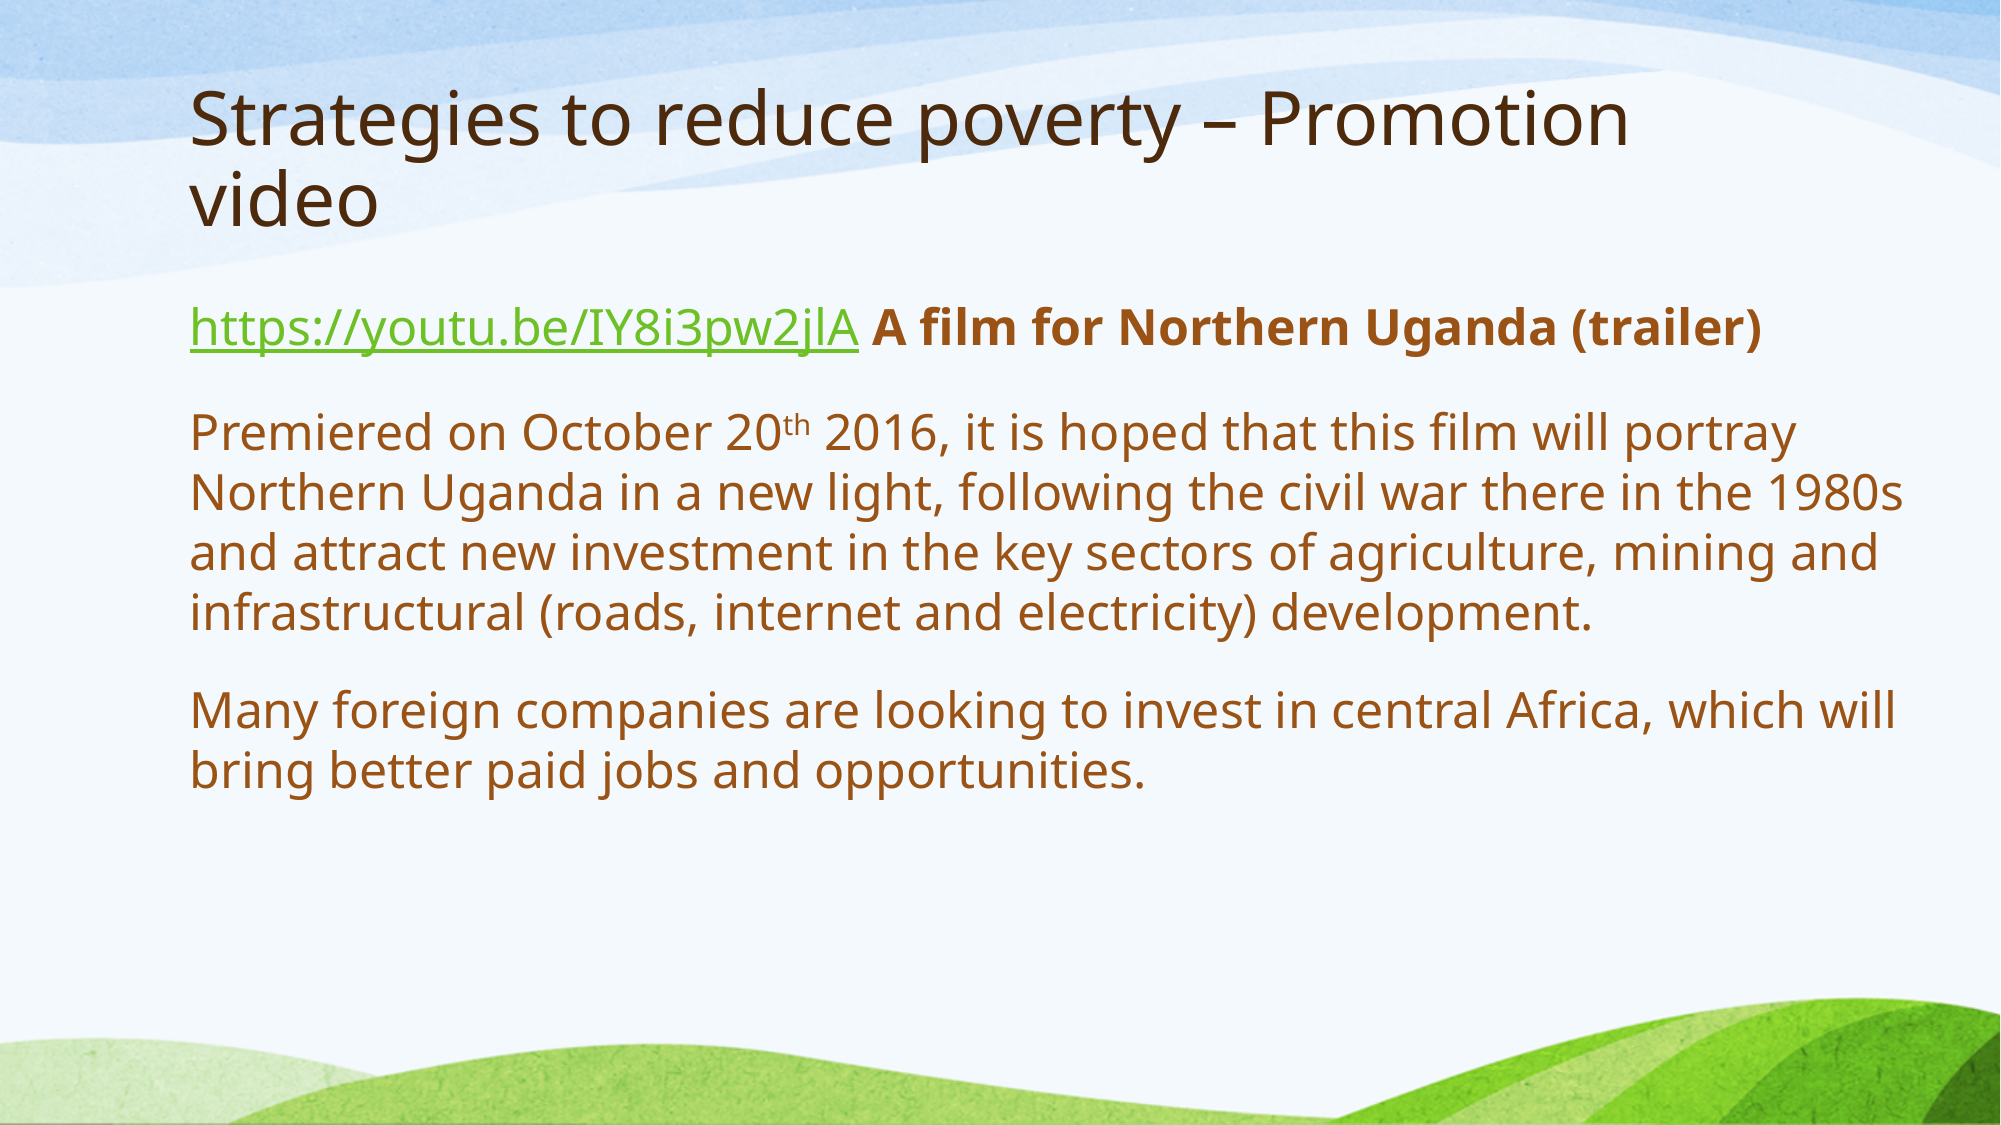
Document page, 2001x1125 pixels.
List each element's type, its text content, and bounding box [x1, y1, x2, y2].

title Strategies to reduce poverty – Promotion video [174, 50, 1825, 250]
list https://youtu.be/IY8i3pw2jlA A film for Northern Uganda (trailer) Premiered on October 20th 2016, it is hoped that this film will portray Northern Uganda in a new light, following the civil war there in the 1980s and attract new investment in the key sectors of agriculture, mining and infrastructural (roads, internet and electricity) development. Many foreign companies are looking to invest in central Africa, which will bring better paid jobs and opportunities. [174, 287, 1932, 982]
picture [0, 0, 2001, 1125]
